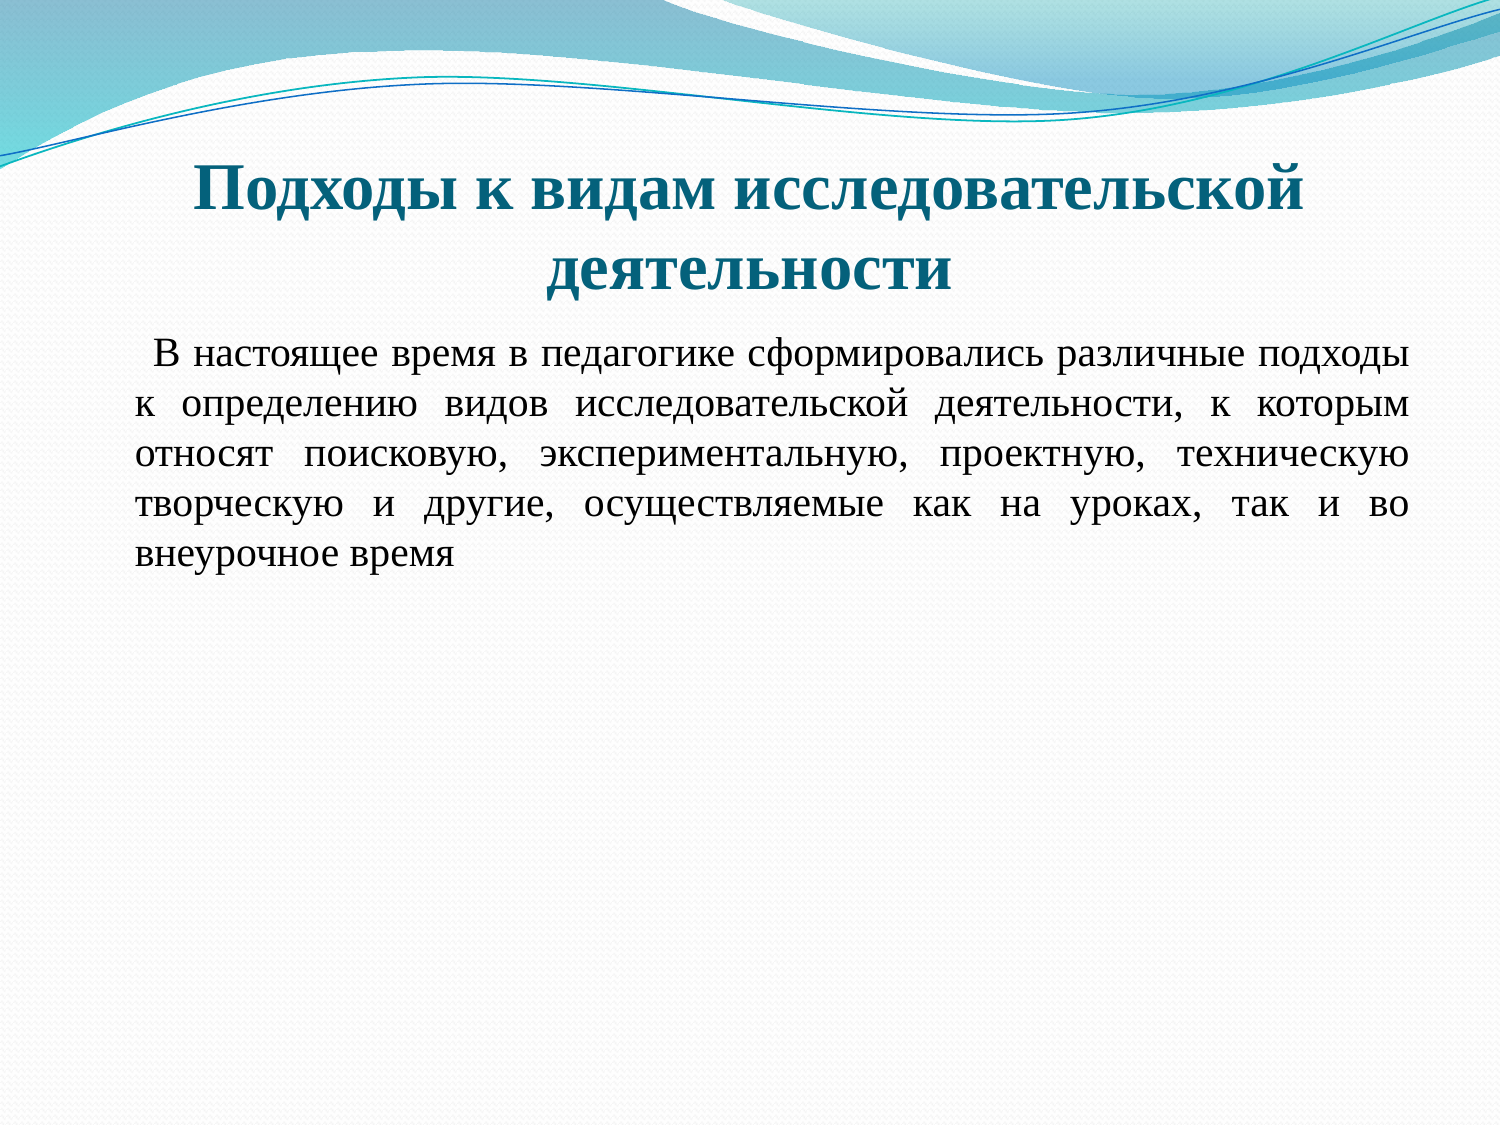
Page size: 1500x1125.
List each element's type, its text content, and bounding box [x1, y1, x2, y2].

title Подходы к видам исследовательской деятельности [75, 115, 1425, 303]
list В настоящее время в педагогике сформировались различные подходы к определению видов исследовательской деятельности, к которым относят поисковую, экспериментальную, проектную, техническую творческую и другие, осуществляемые как на уроках, так и во внеурочное время [75, 317, 1425, 1038]
